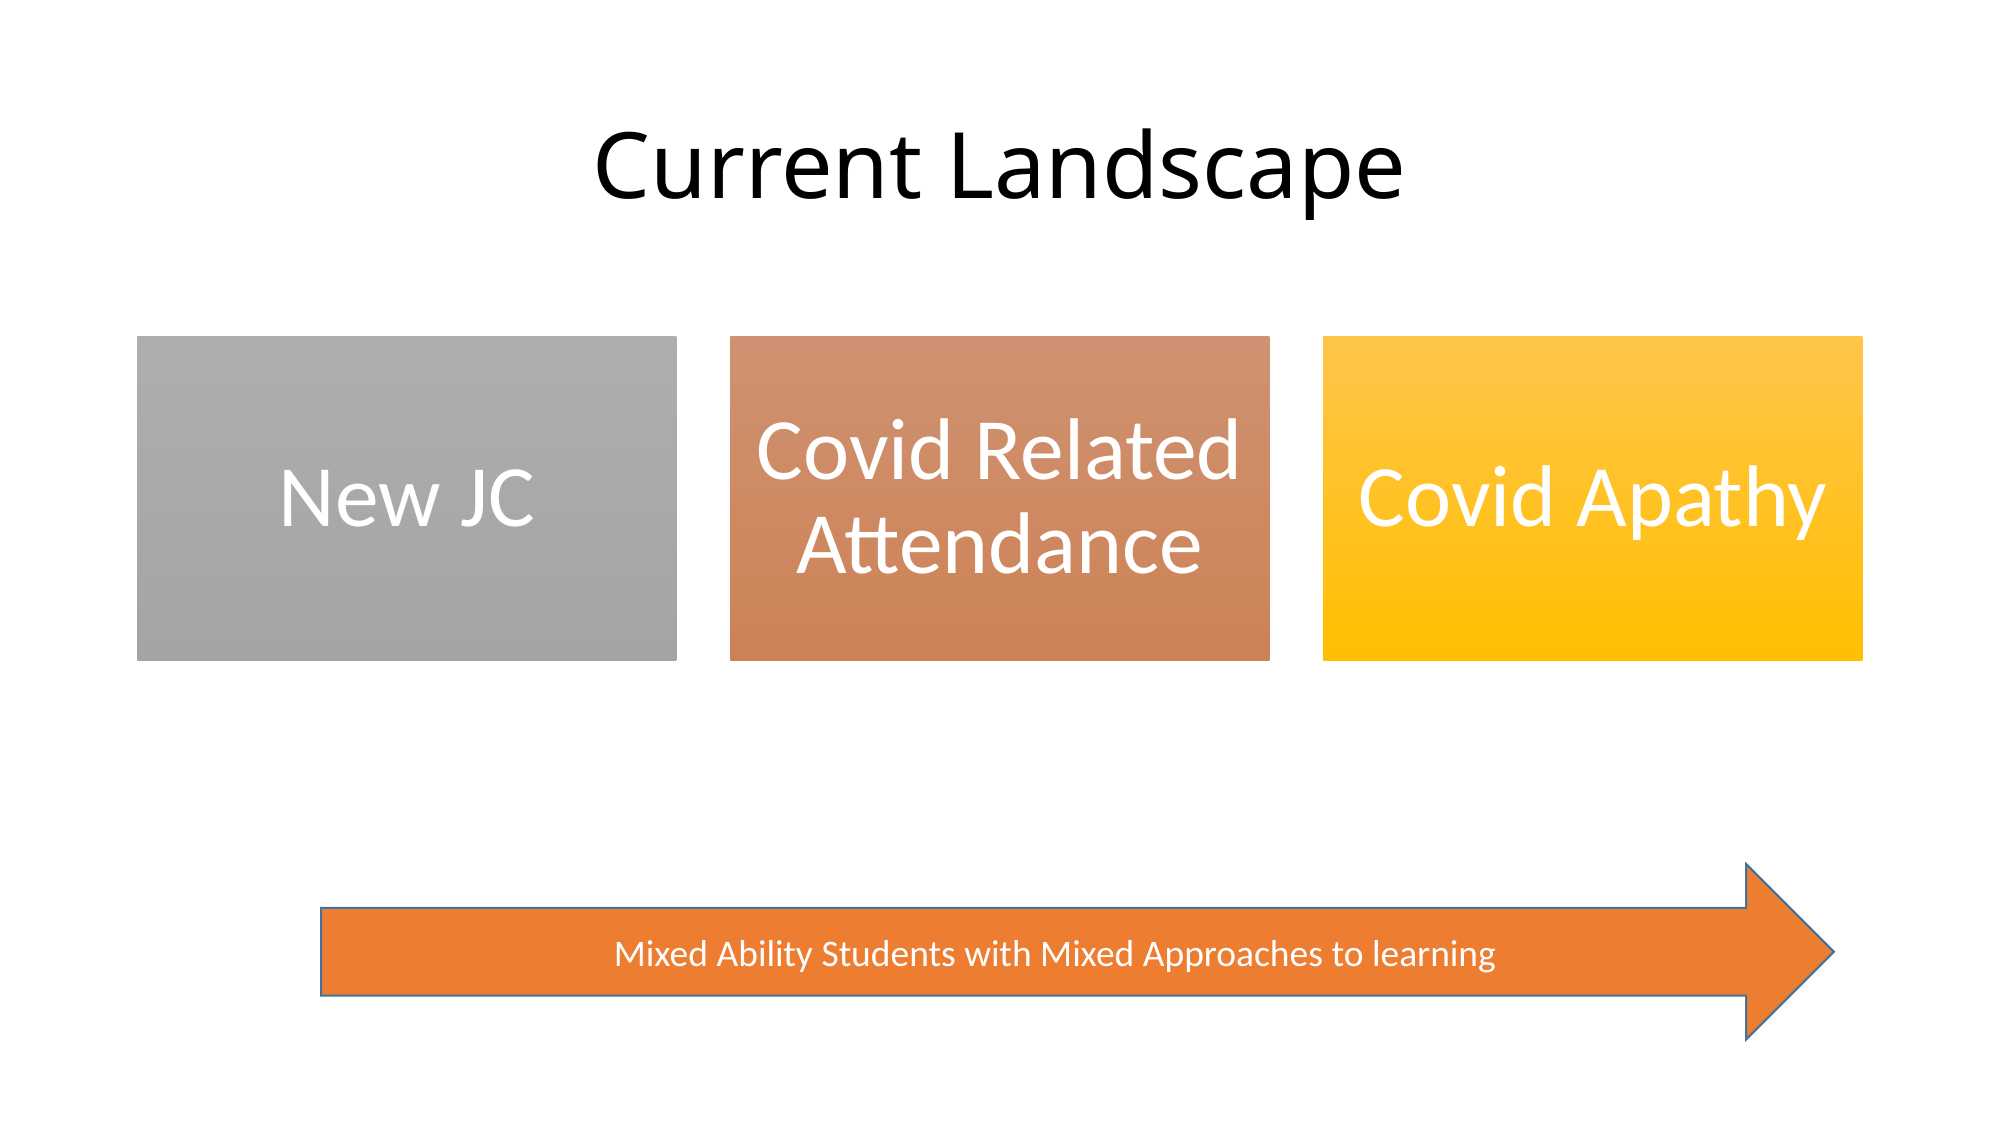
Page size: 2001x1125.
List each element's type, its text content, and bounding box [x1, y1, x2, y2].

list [137, 277, 1863, 720]
text_box Mixed Ability Students with Mixed Approaches to learning [320, 861, 1836, 1042]
title Current Landscape [137, 59, 1863, 277]
